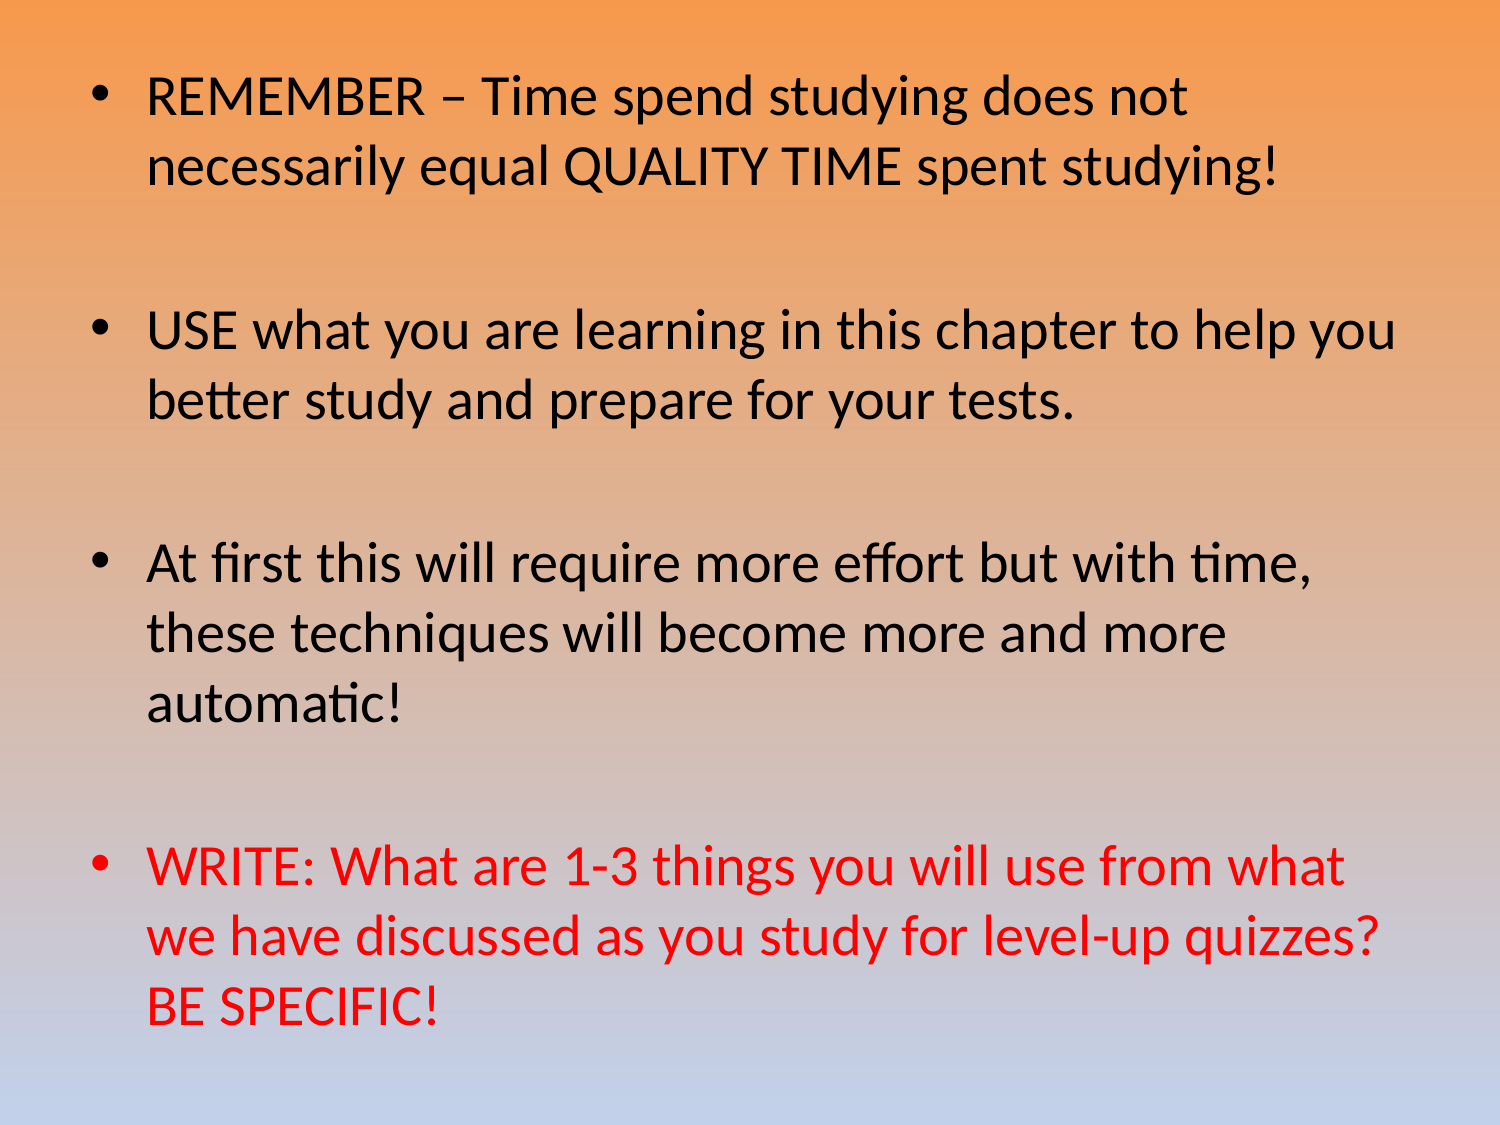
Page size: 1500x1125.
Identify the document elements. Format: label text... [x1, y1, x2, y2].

list REMEMBER – Time spend studying does not necessarily equal QUALITY TIME spent studying! USE what you are learning in this chapter to help you better study and prepare for your tests. At first this will require more effort but with time, these techniques will become more and more automatic! WRITE: What are 1-3 things you will use from what we have discussed as you study for level-up quizzes? BE SPECIFIC! [74, 49, 1426, 793]
